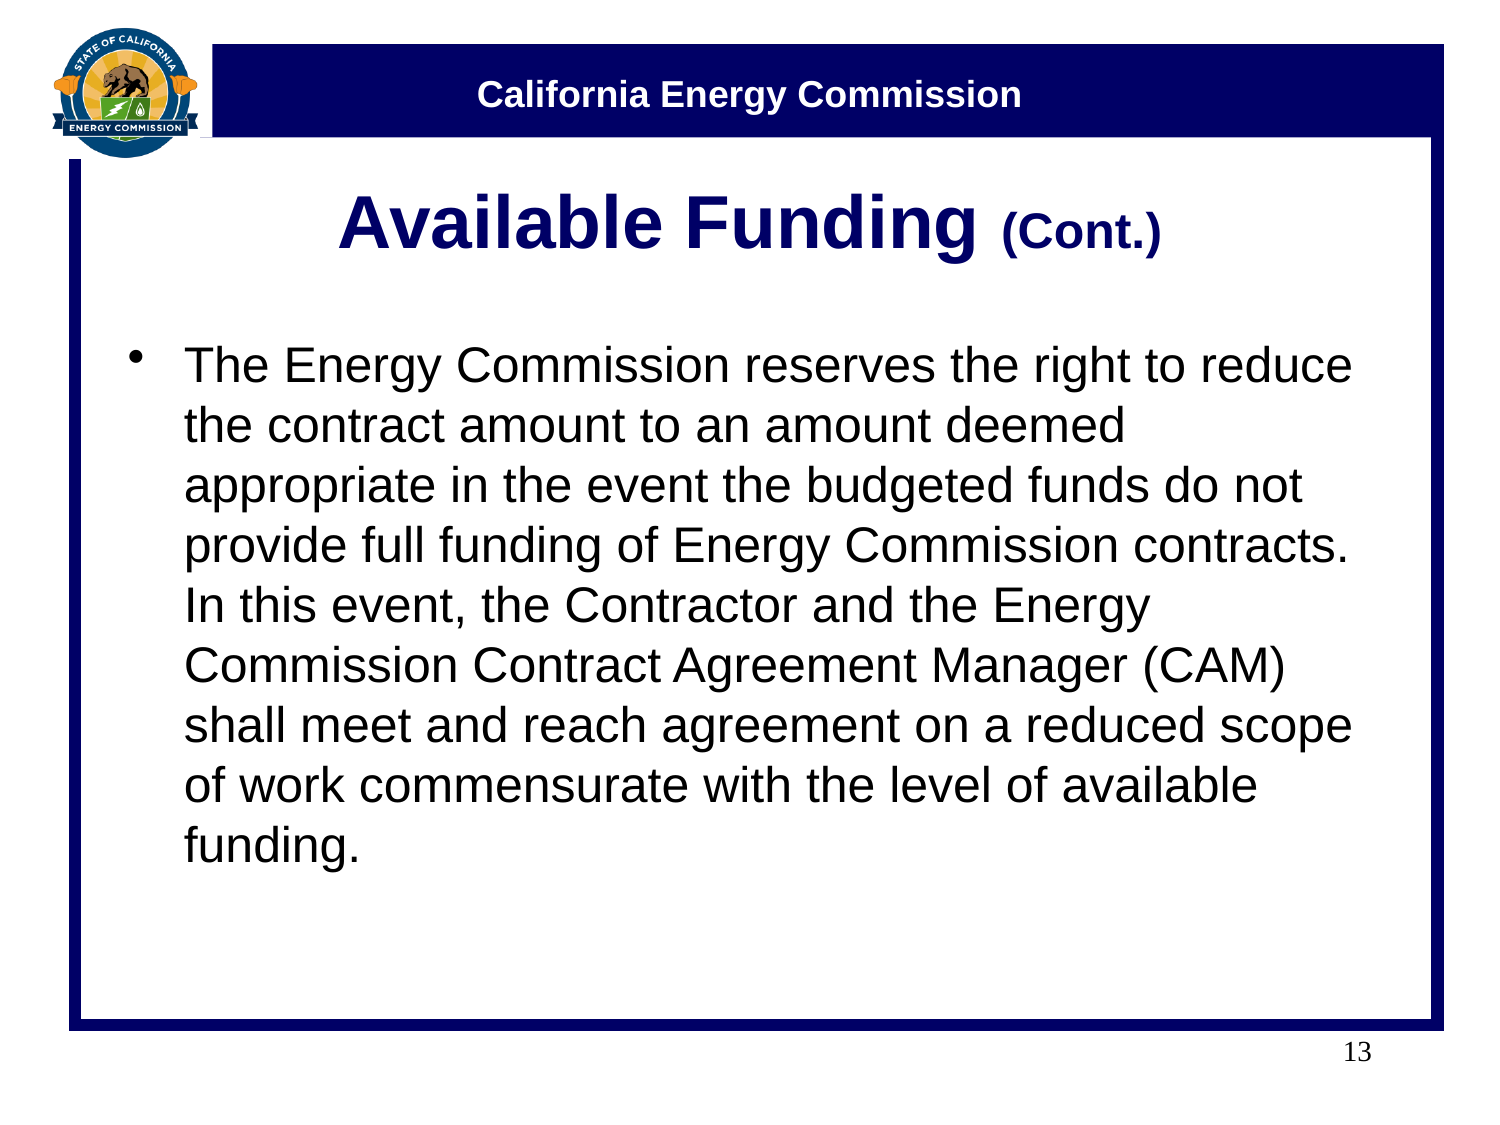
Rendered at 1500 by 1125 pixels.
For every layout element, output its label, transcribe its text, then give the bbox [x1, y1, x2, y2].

slide_number 13 [1074, 1025, 1388, 1100]
picture [50, 26, 200, 159]
list The Energy Commission reserves the right to reduce the contract amount to an amount deemed appropriate in the event the budgeted funds do not provide full funding of Energy Commission contracts. In this event, the Contractor and the Energy Commission Contract Agreement Manager (CAM) shall meet and reach agreement on a reduced scope of work commensurate with the level of available funding. [112, 324, 1388, 1000]
title Available Funding (Cont.) [112, 149, 1388, 288]
